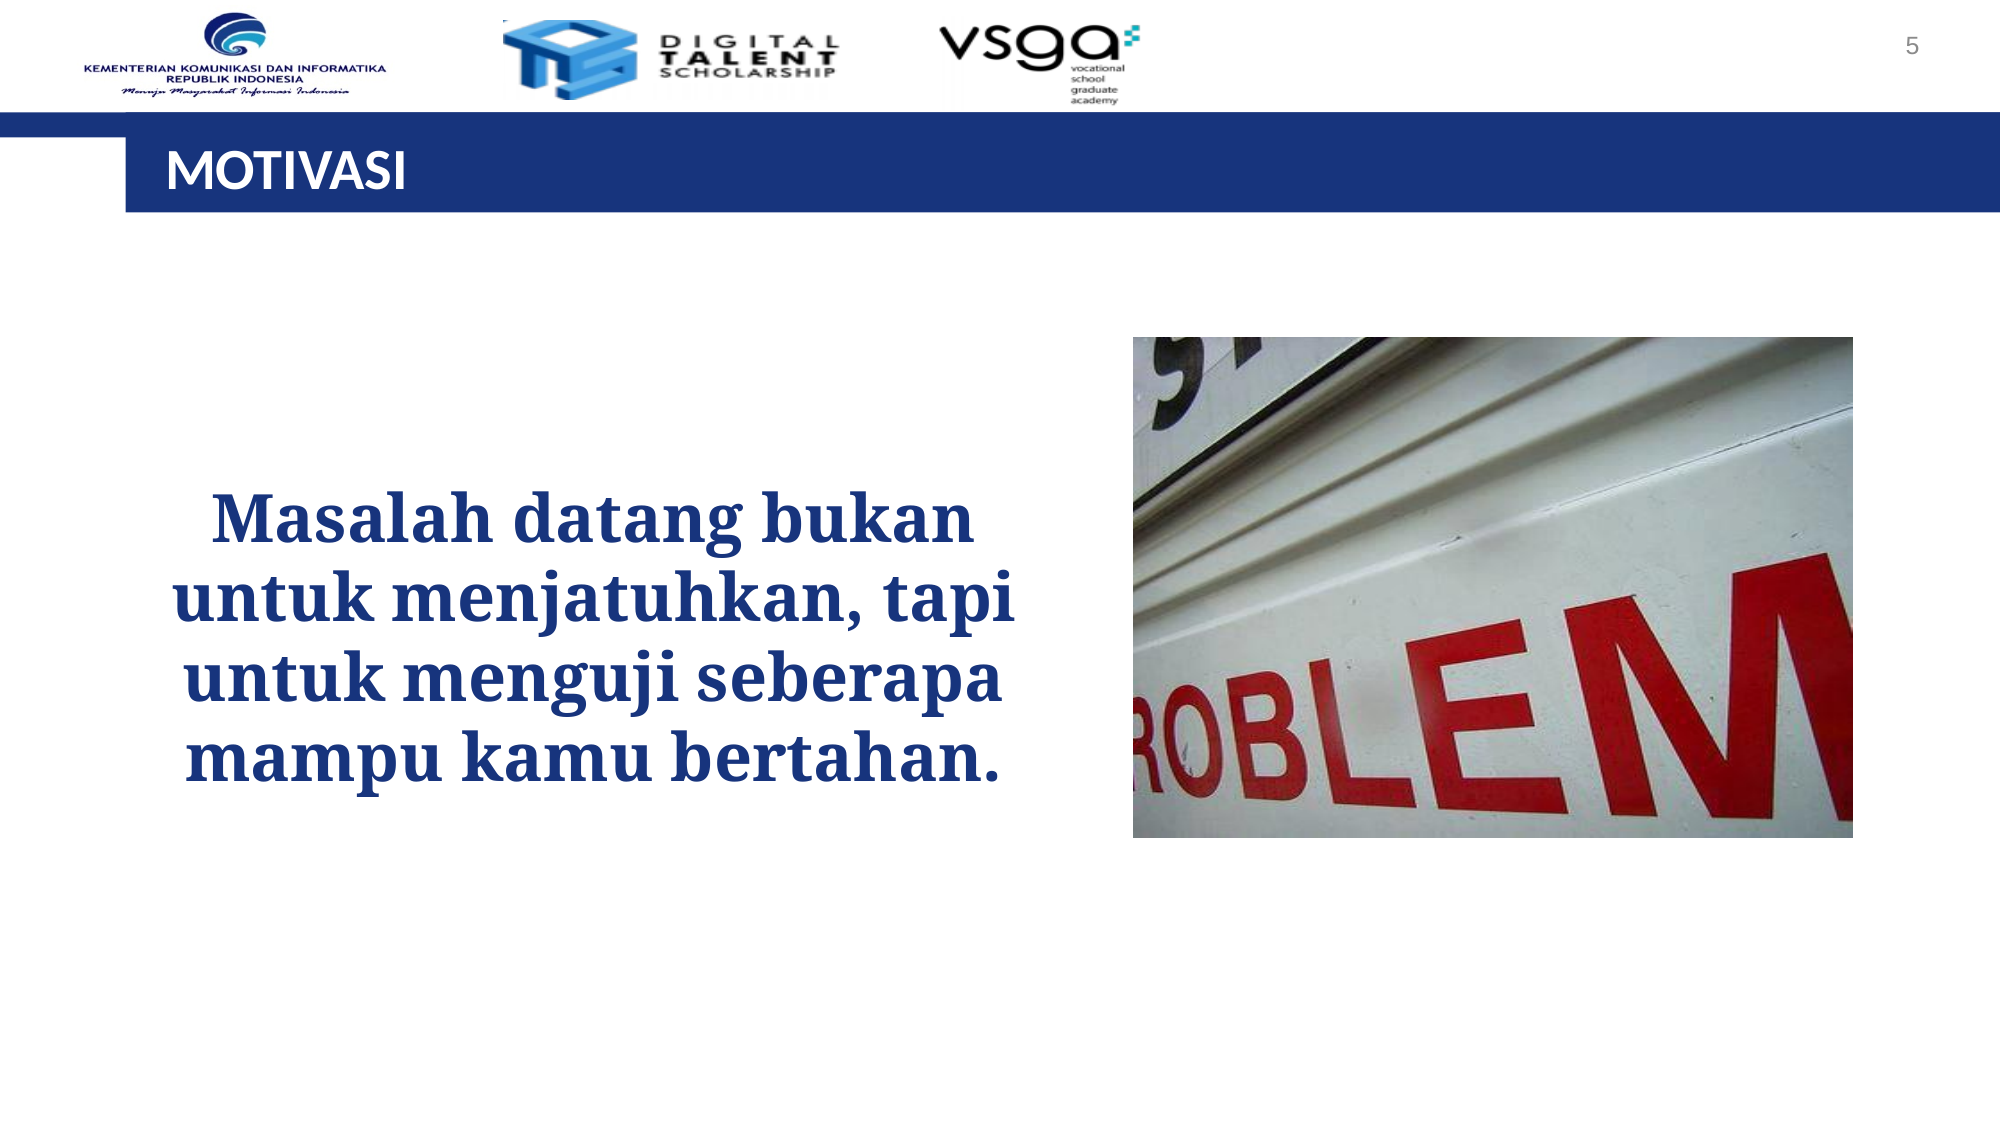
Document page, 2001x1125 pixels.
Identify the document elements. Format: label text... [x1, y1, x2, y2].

picture [503, 20, 847, 100]
title MOTIVASI [149, 119, 1934, 213]
slide_number 5 [1484, 22, 1935, 83]
text_box Masalah datang bukan untuk menjatuhkan, tapi untuk menguji seberapa mampu kamu bertahan. [102, 467, 1086, 803]
picture [929, 16, 1148, 111]
picture [1133, 337, 1853, 838]
picture [66, 5, 399, 100]
